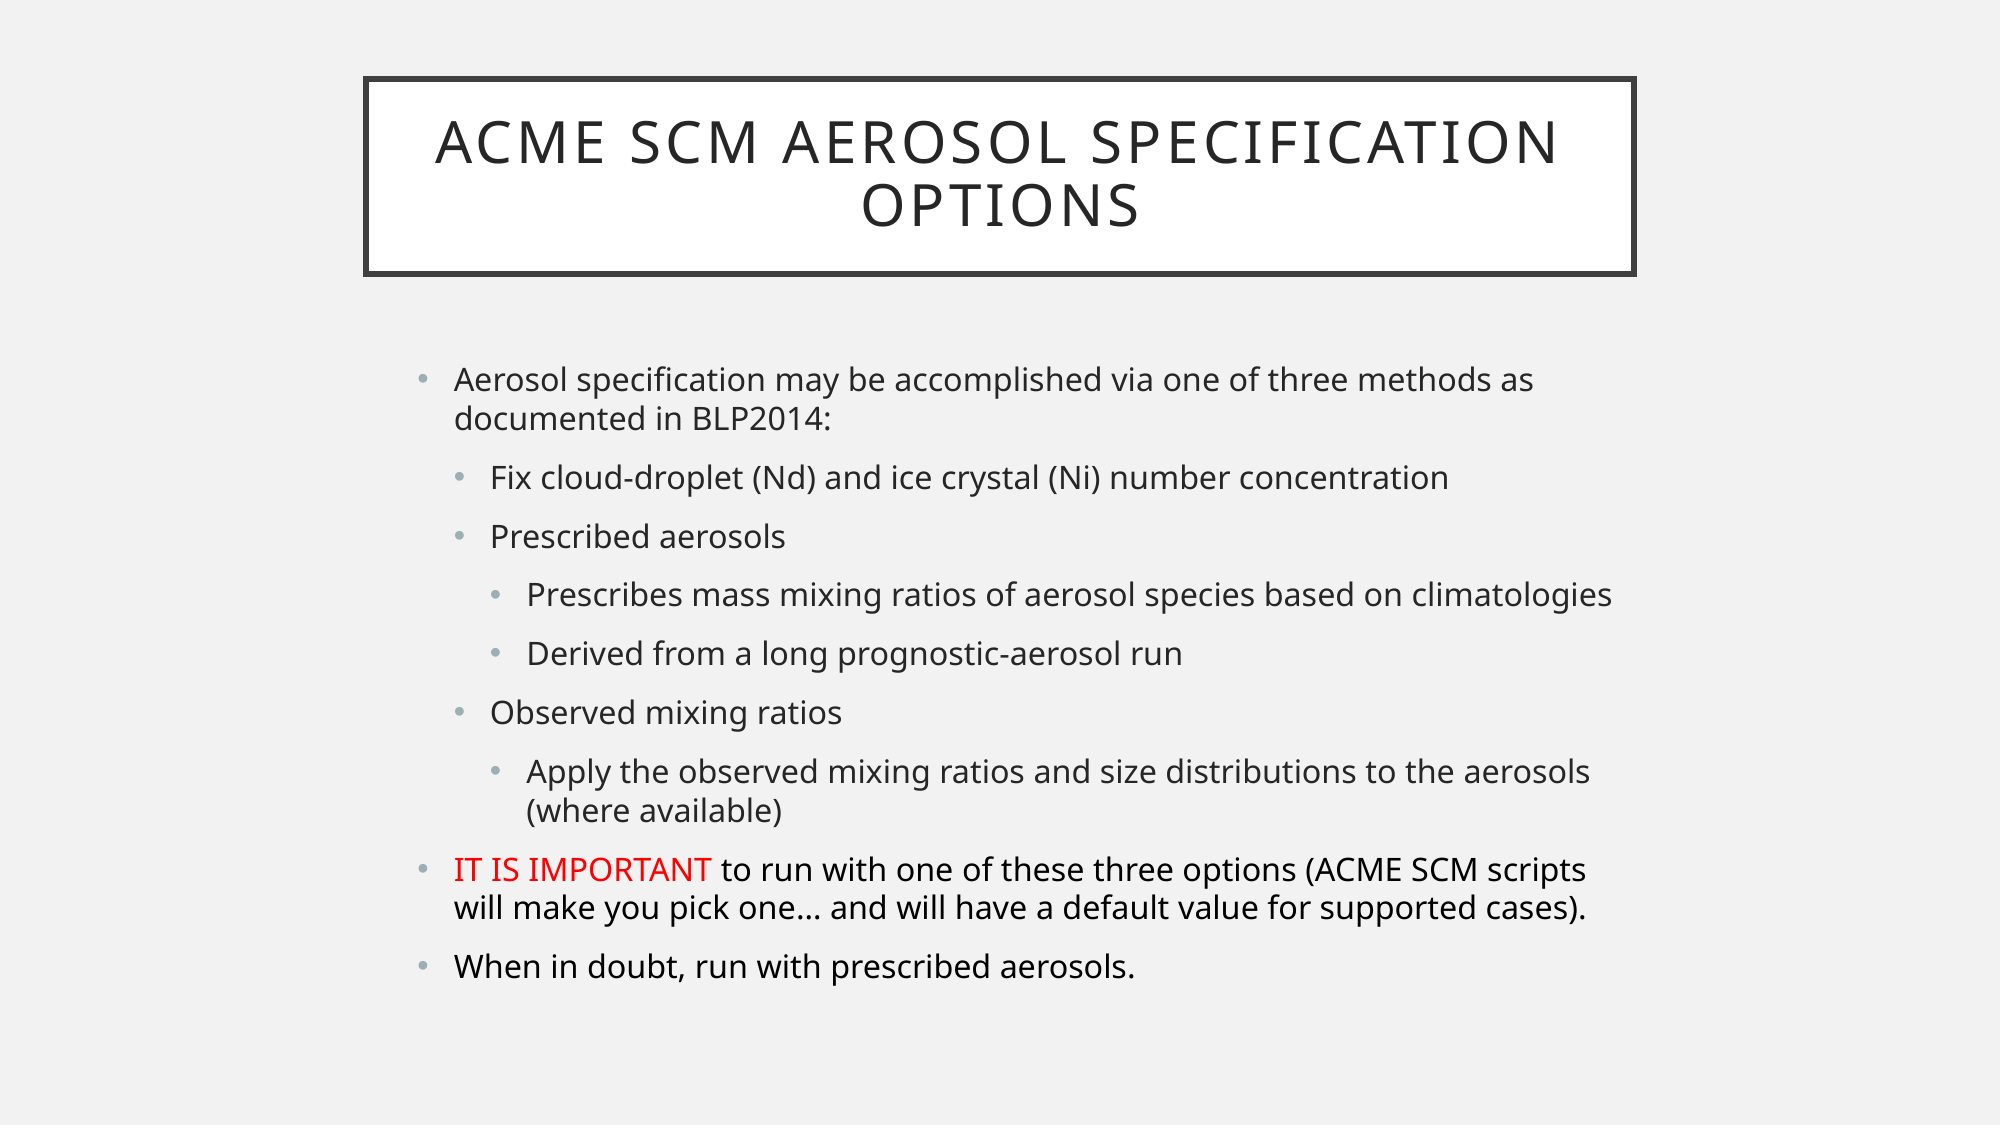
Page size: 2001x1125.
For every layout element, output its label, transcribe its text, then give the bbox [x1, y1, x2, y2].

list Aerosol specification may be accomplished via one of three methods as documented in BLP2014: Fix cloud-droplet (Nd) and ice crystal (Ni) number concentration Prescribed aerosols Prescribes mass mixing ratios of aerosol species based on climatologies Derived from a long prognostic-aerosol run Observed mixing ratios Apply the observed mixing ratios and size distributions to the aerosols (where available) IT IS IMPORTANT to run with one of these three options (ACME SCM scripts will make you pick one… and will have a default value for supported cases). When in doubt, run with prescribed aerosols. [366, 351, 1634, 1057]
title ACME SCM Aerosol specification OPTIONS [363, 76, 1637, 277]
